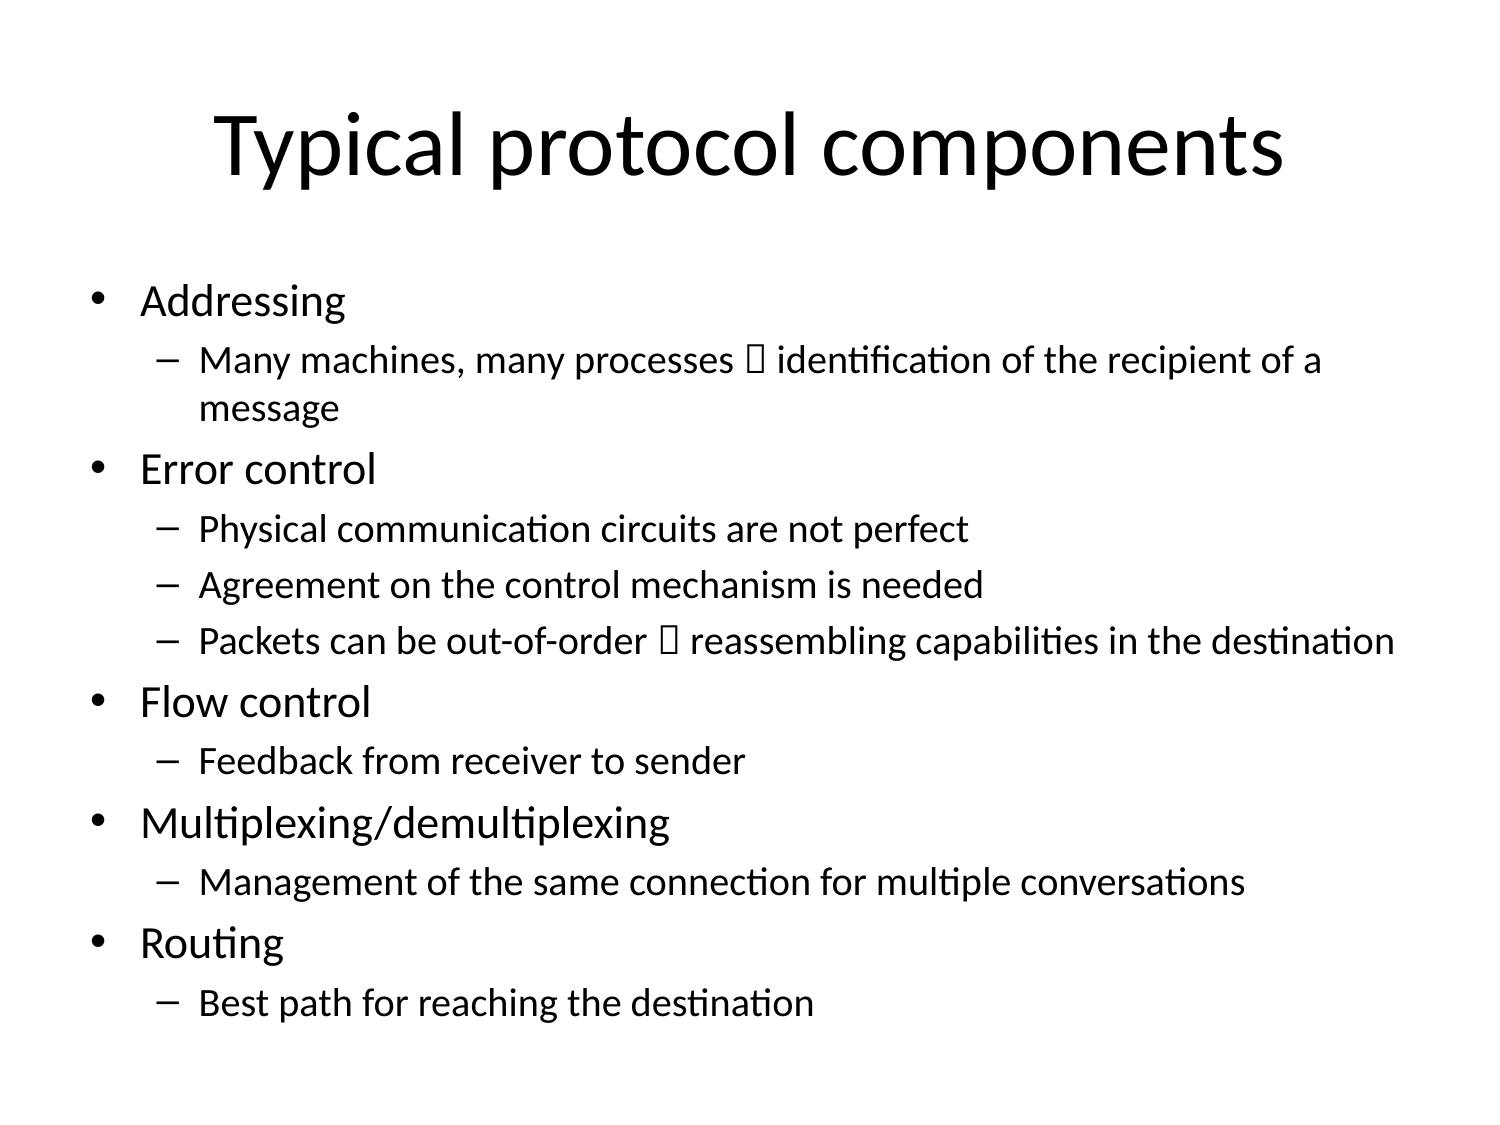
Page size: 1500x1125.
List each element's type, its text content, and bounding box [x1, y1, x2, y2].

title Typical protocol components [75, 45, 1425, 233]
list Addressing Many machines, many processes  identification of the recipient of a message Error control Physical communication circuits are not perfect Agreement on the control mechanism is needed Packets can be out-of-order  reassembling capabilities in the destination Flow control Feedback from receiver to sender Multiplexing/demultiplexing Management of the same connection for multiple conversations Routing Best path for reaching the destination [75, 262, 1425, 1083]
